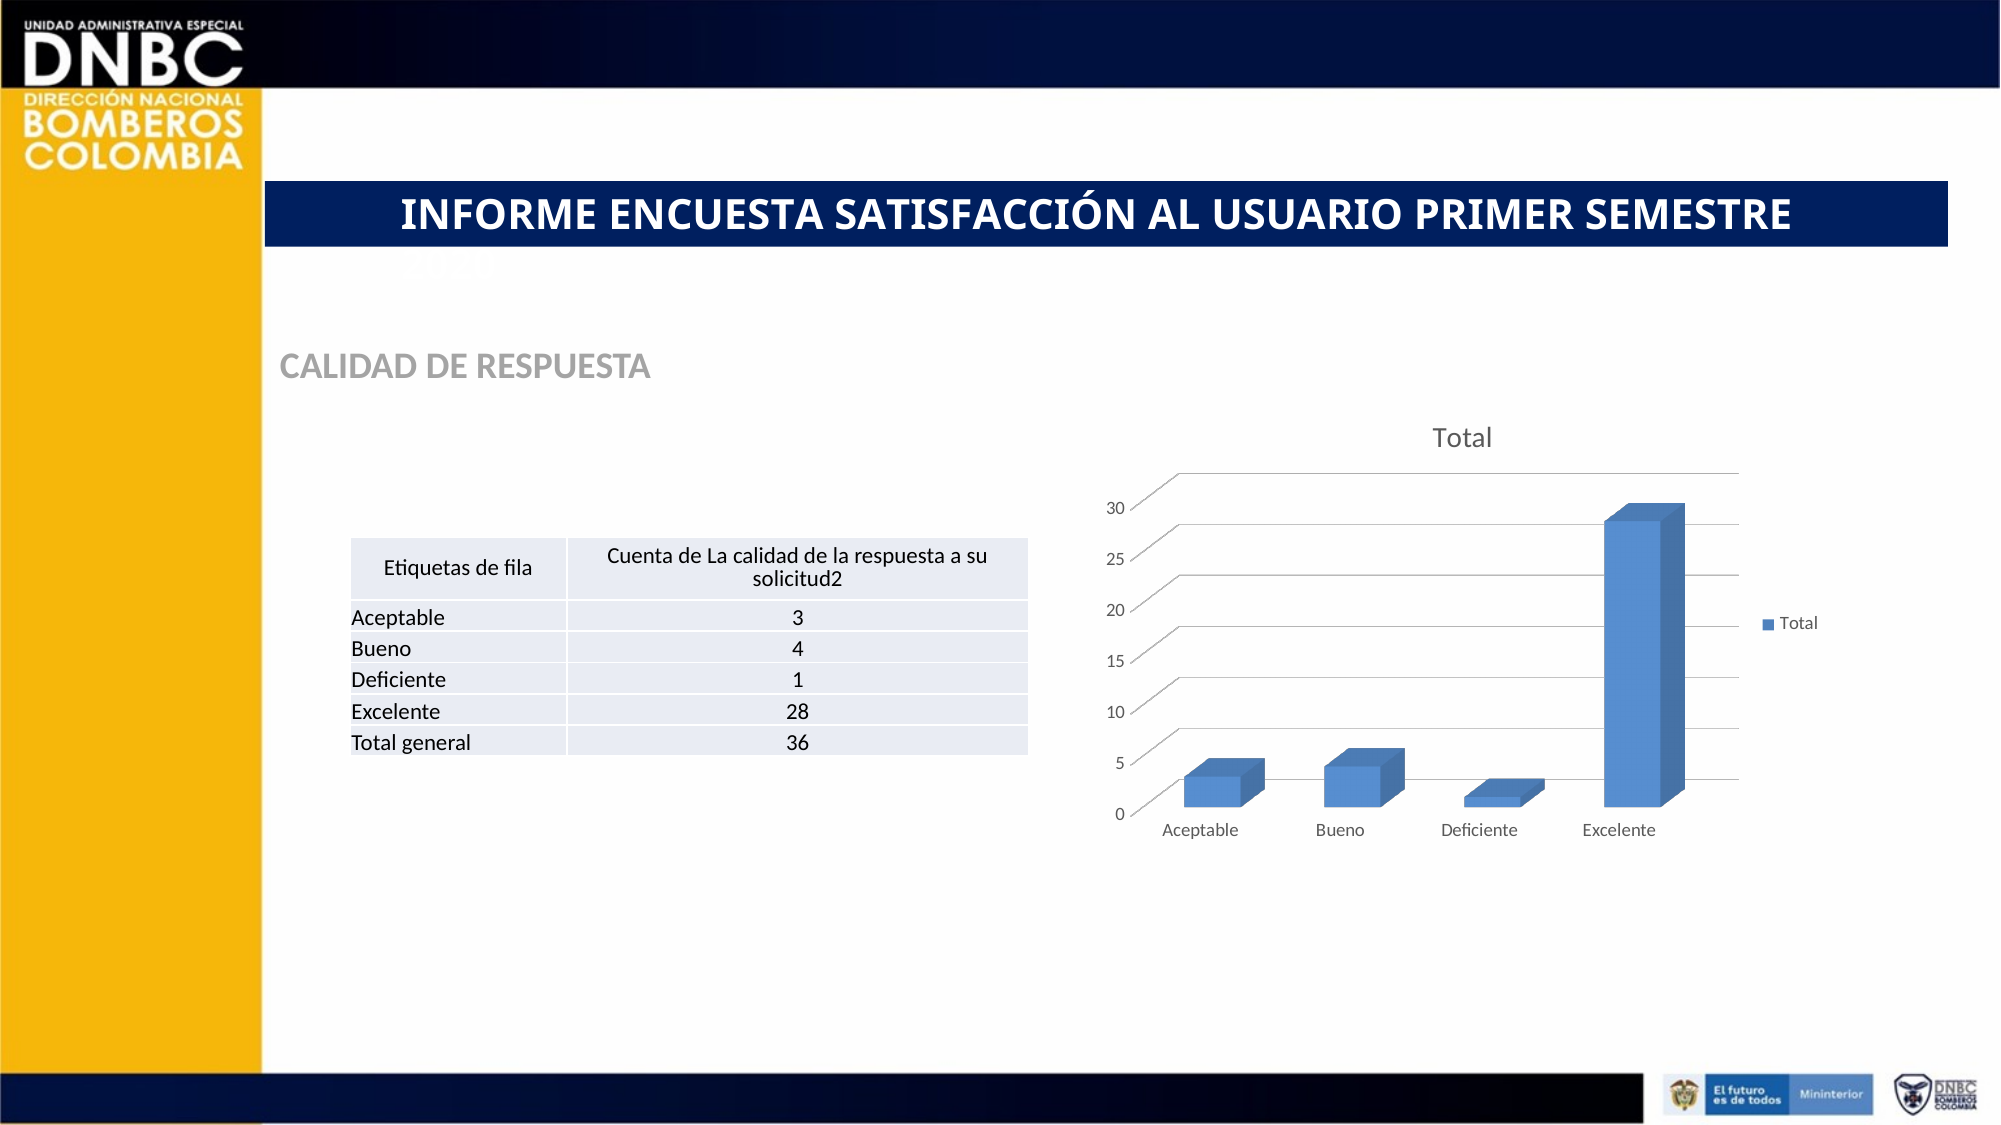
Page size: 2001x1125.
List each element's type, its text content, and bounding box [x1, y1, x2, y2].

table_cell Deficiente [351, 663, 566, 693]
table_cell Bueno [351, 632, 566, 662]
chart [1087, 399, 1838, 851]
table_cell 1 [568, 663, 1028, 693]
table_cell Total general [351, 726, 566, 755]
table_cell 3 [568, 601, 1028, 630]
table_cell 4 [568, 632, 1028, 662]
text_box CALIDAD DE RESPUESTA [277, 340, 846, 386]
table_cell 36 [568, 726, 1028, 755]
title INFORME ENCUESTA SATISFACCIÓN AL USUARIO PRIMER SEMESTRE 2020 [186, 188, 1814, 376]
table_header Etiquetas de fila [351, 538, 566, 599]
picture [0, 0, 2000, 1125]
table_cell Aceptable [351, 601, 566, 630]
table_cell Excelente [351, 695, 566, 724]
table_cell 28 [568, 695, 1028, 724]
table_header Cuenta de La calidad de la respuesta a su solicitud2 [568, 538, 1028, 599]
